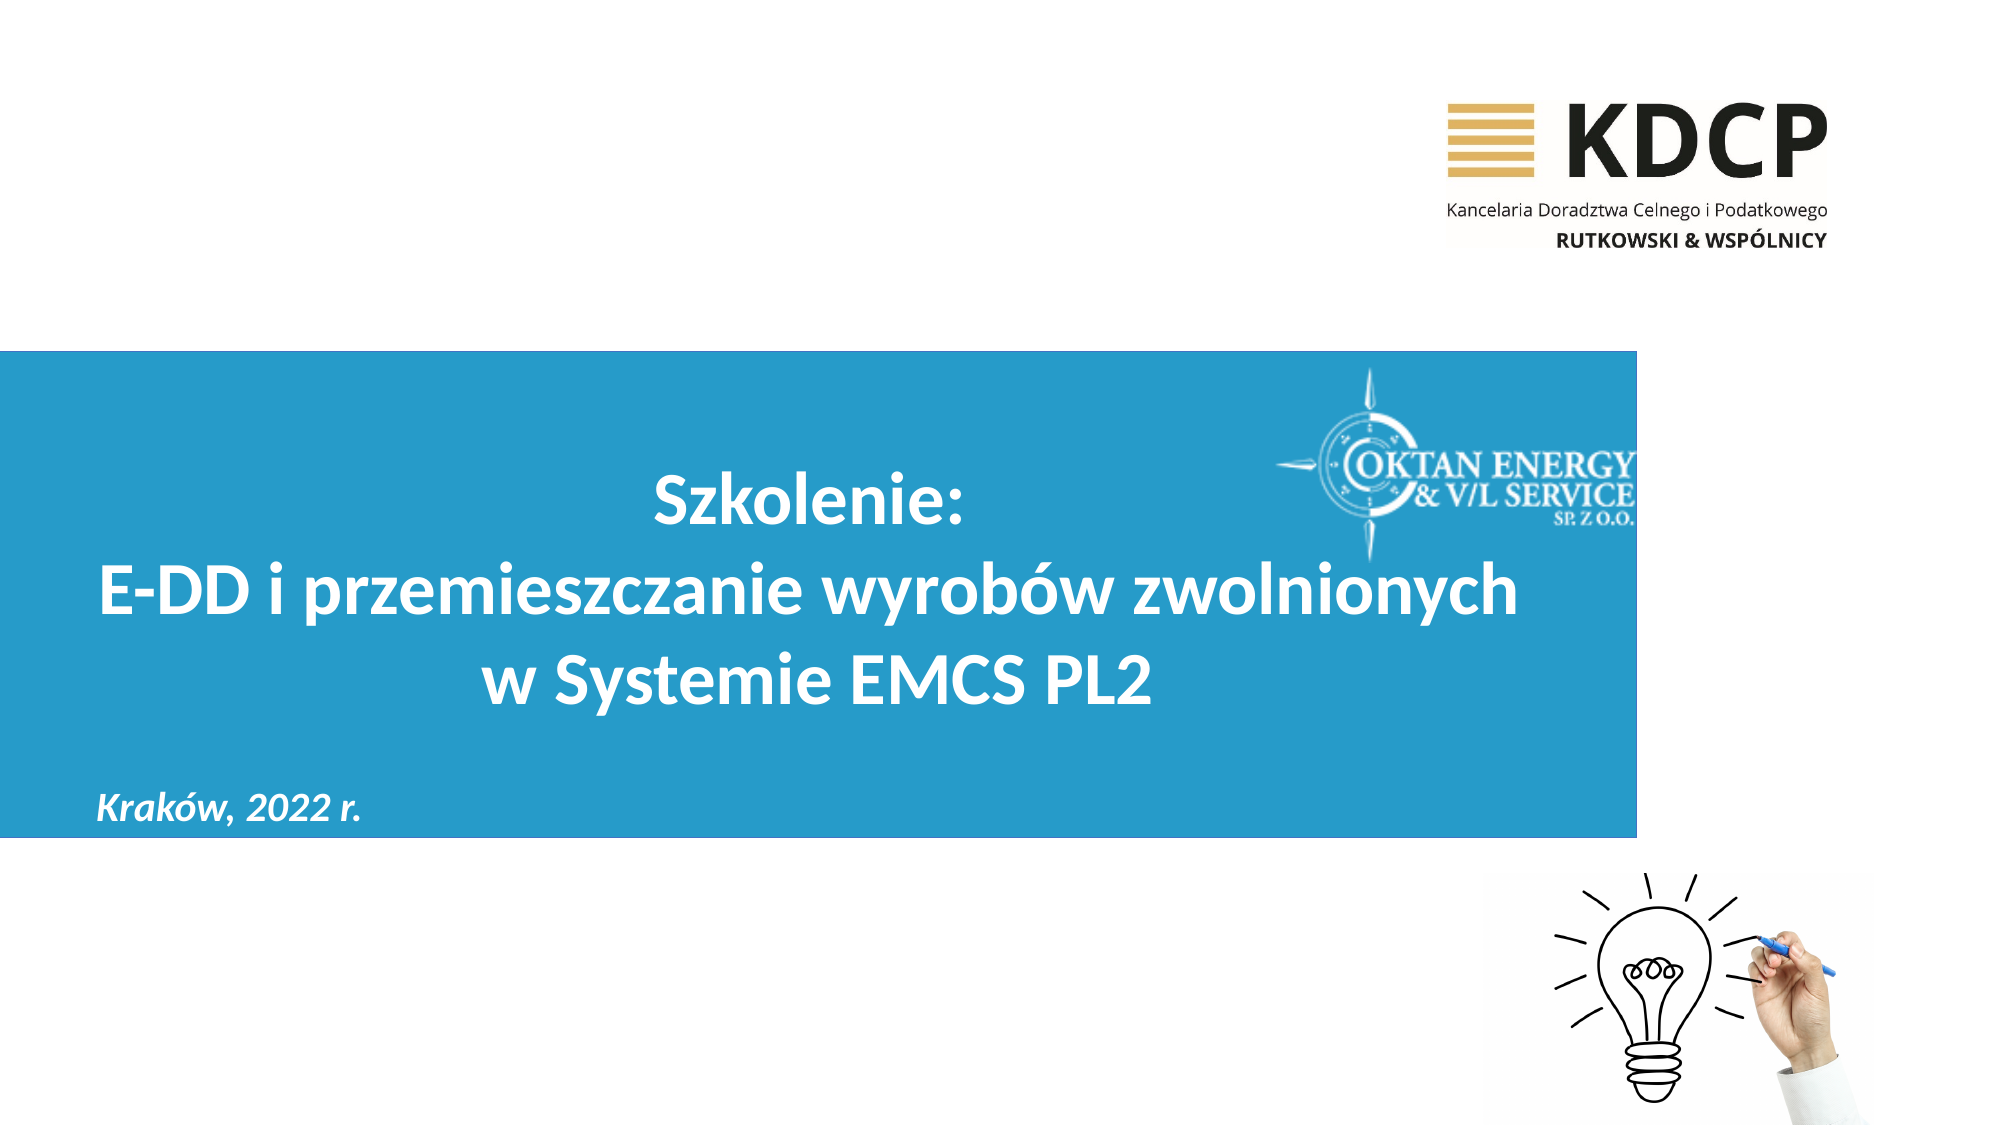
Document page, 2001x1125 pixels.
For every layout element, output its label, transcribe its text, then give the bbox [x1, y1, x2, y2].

picture [1275, 367, 1637, 563]
picture [1465, 872, 1874, 1125]
picture [1446, 100, 1827, 248]
text_box Szkolenie: E-DD i przemieszczanie wyrobów zwolnionych w Systemie EMCS PL2 Kraków, 2022 r. [0, 351, 1637, 838]
